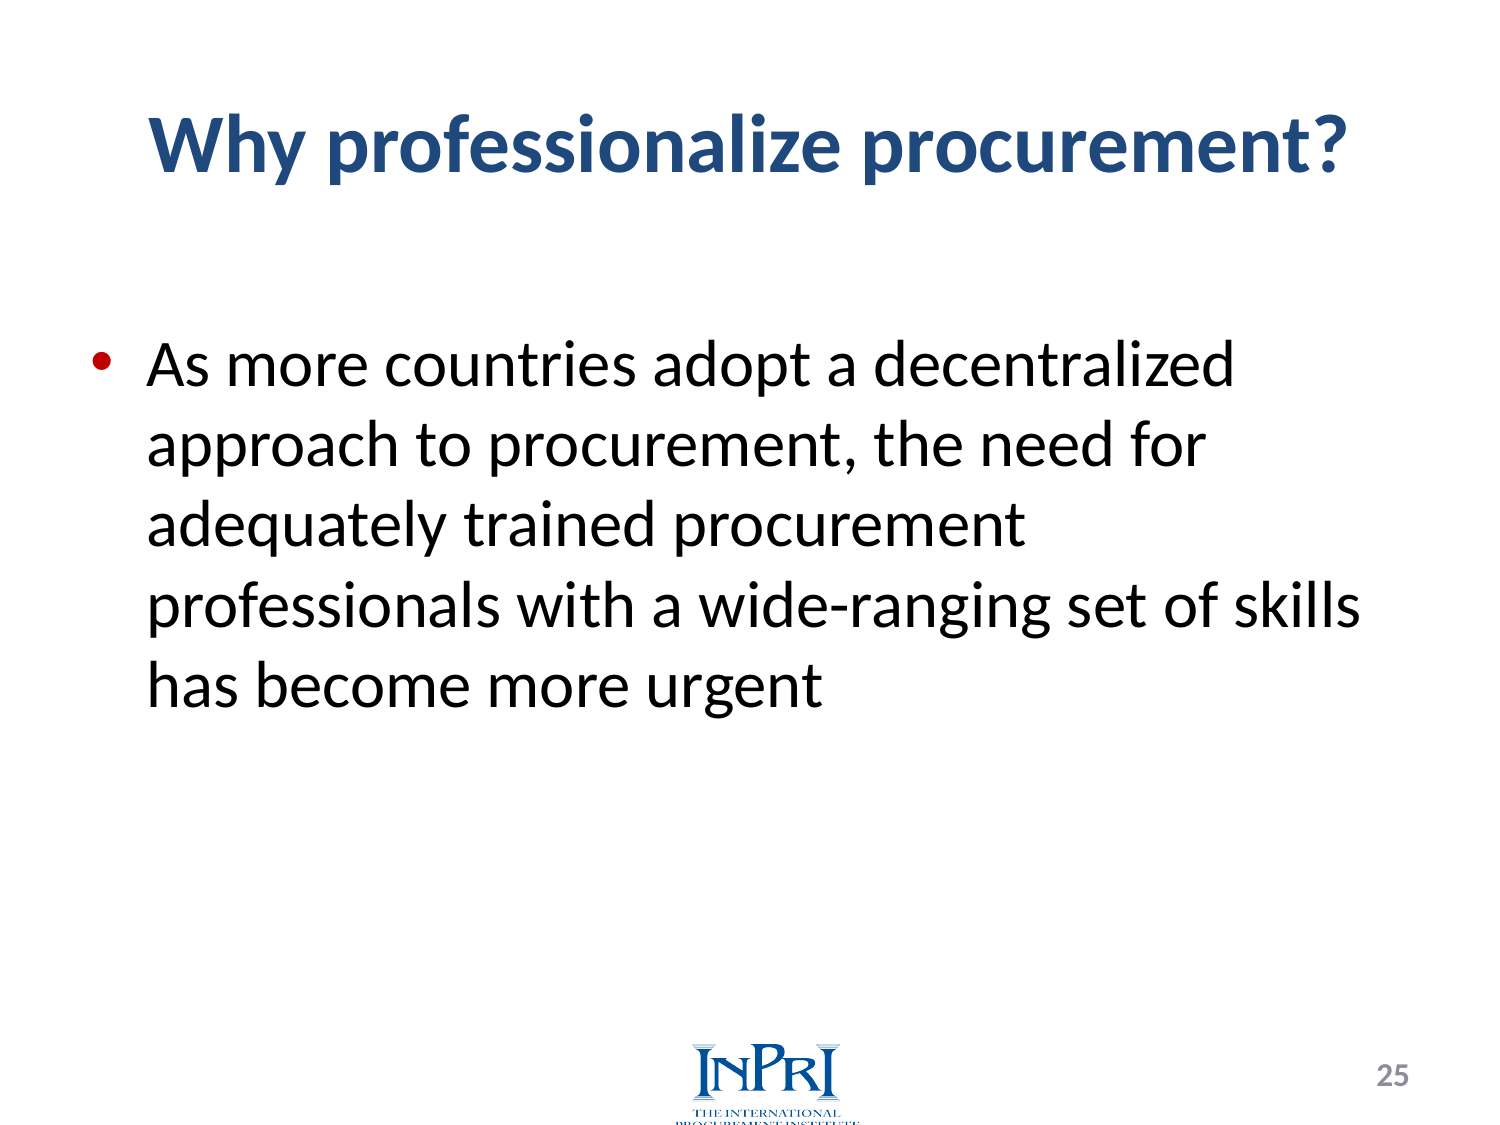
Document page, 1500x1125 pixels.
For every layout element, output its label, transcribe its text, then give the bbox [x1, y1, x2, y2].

picture [675, 1044, 860, 1125]
list As more countries adopt a decentralized approach to procurement, the need for adequately trained procurement professionals with a wide-ranging set of skills has become more urgent [75, 312, 1413, 1005]
title Why professionalize procurement? [75, 45, 1425, 233]
slide_number 25 [1074, 1042, 1425, 1103]
